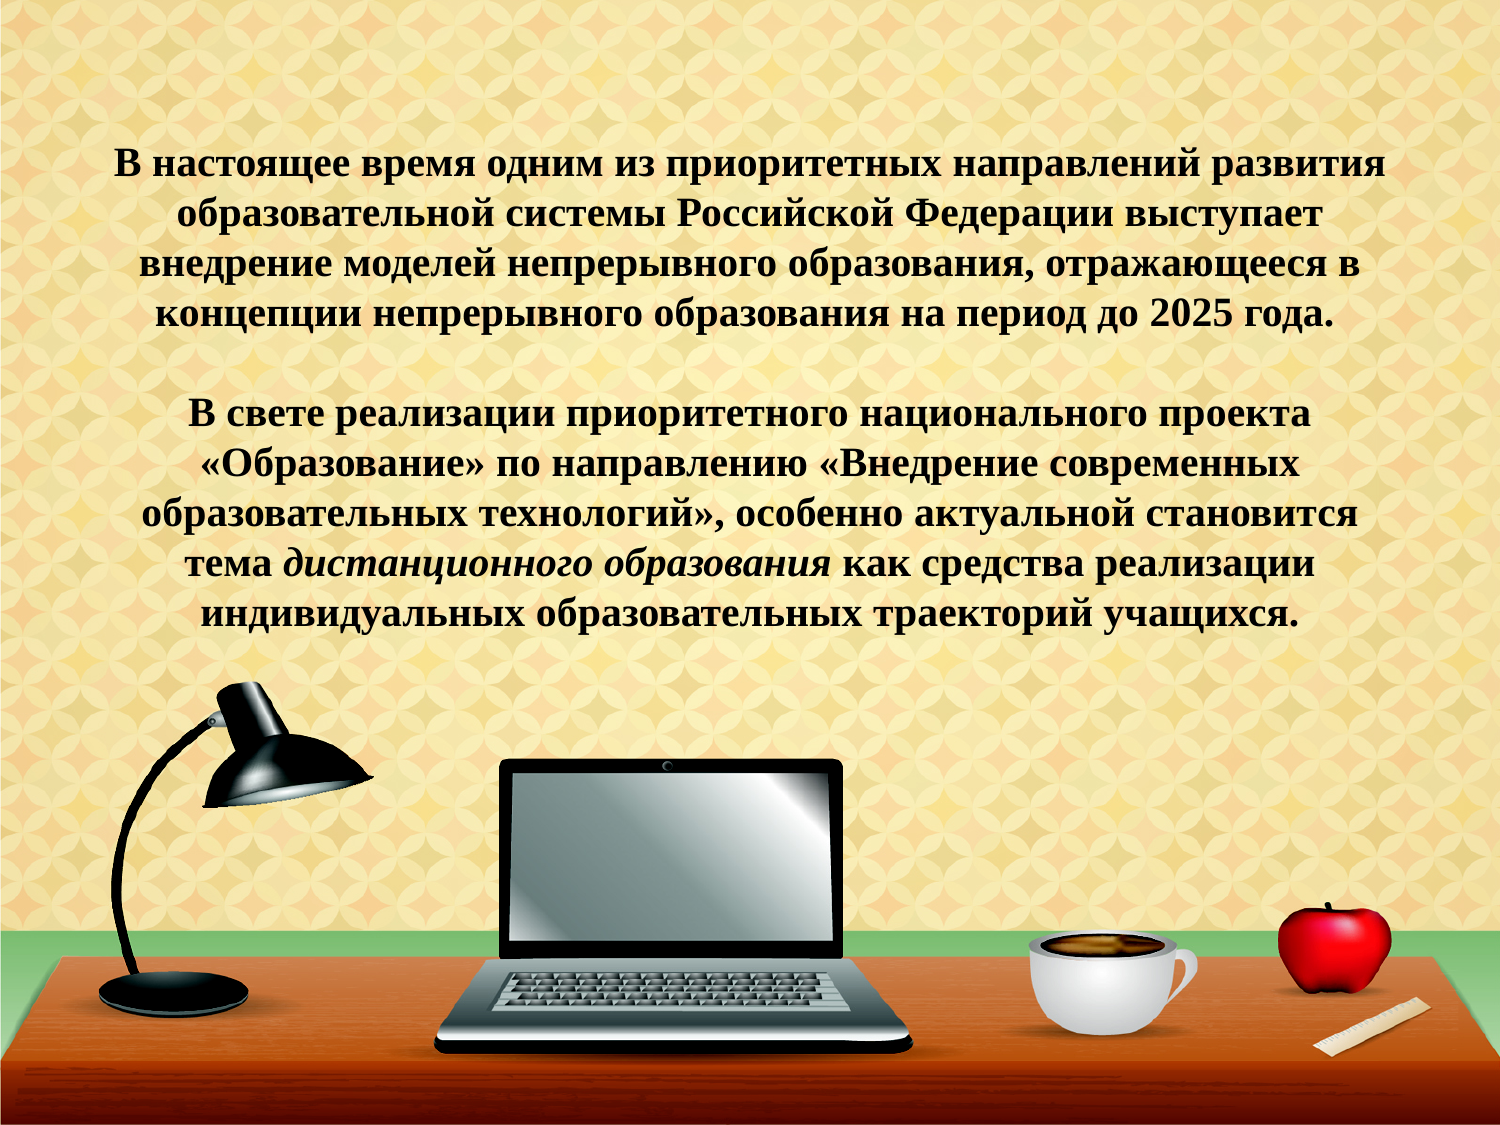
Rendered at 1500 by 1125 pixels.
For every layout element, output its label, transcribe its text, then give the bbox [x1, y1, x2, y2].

title В настоящее время одним из приоритетных направлений развития образовательной системы Российской Федерации выступает внедрение моделей непрерывного образования, отражающееся в концепции непрерывного образования на период до 2025 года. В свете реализации приоритетного национального проекта «Образование» по направлению «Внедрение современных образовательных технологий», особенно актуальной становится тема дистанционного образования как средства реализации индивидуальных образовательных траекторий учащихся. [75, 152, 1425, 668]
picture [0, 0, 1500, 1125]
